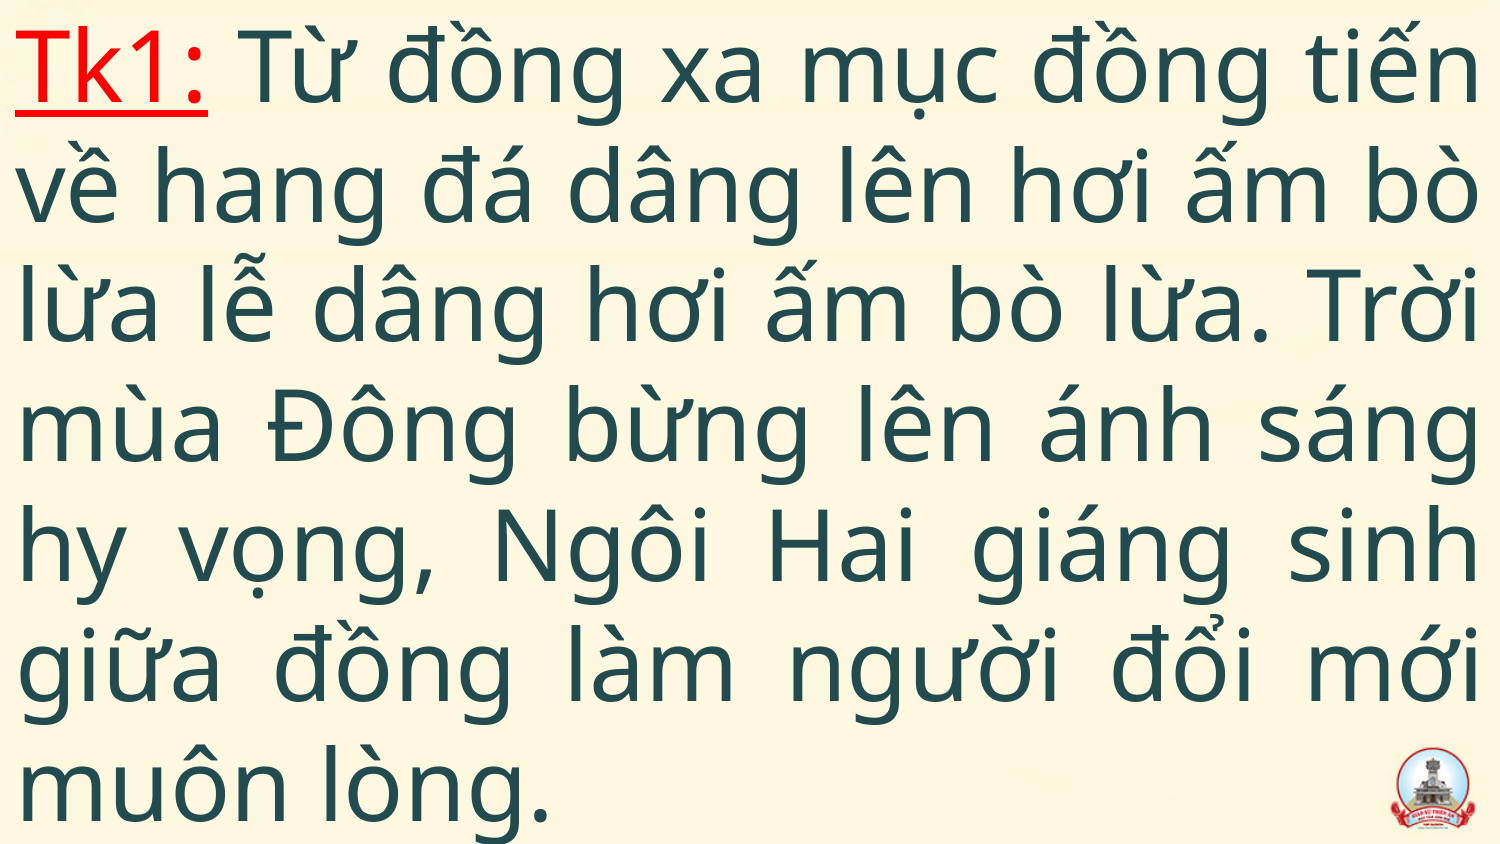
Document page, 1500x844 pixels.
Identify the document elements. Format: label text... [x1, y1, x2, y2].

title Tk1: Từ đồng xa mục đồng tiến về hang đá dâng lên hơi ấm bò lừa lễ dâng hơi ấm bò lừa. Trời mùa Đông bừng lên ánh sáng hy vọng, Ngôi Hai giáng sinh giữa đồng làm người đổi mới muôn lòng. [0, 0, 1500, 844]
